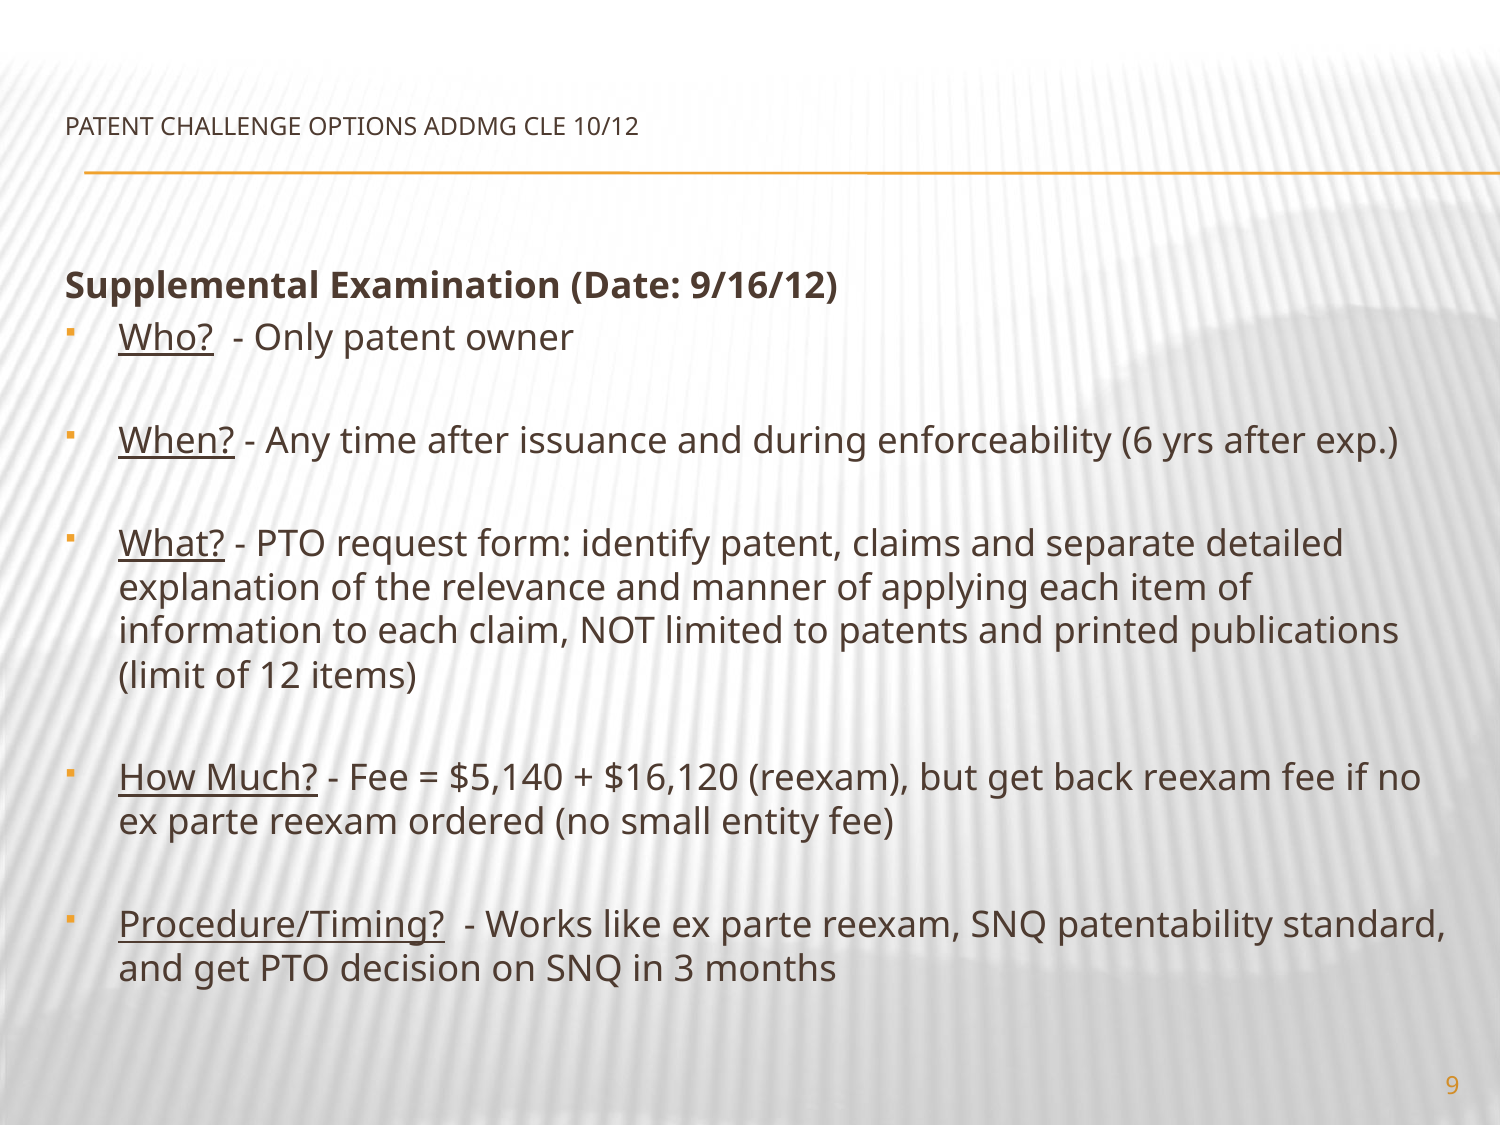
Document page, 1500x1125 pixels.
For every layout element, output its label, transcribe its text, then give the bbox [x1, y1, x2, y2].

slide_number 9 [1350, 1061, 1475, 1103]
title PATENT CHALLENGE OPTIONS ADDMG CLE 10/12 [50, 75, 1475, 175]
list Supplemental Examination (Date: 9/16/12) Who? - Only patent owner When? - Any time after issuance and during enforceability (6 yrs after exp.) What? - PTO request form: identify patent, claims and separate detailed explanation of the relevance and manner of applying each item of information to each claim, NOT limited to patents and printed publications (limit of 12 items) How Much? - Fee = $5,140 + $16,120 (reexam), but get back reexam fee if no ex parte reexam ordered (no small entity fee) Procedure/Timing? - Works like ex parte reexam, SNQ patentability standard, and get PTO decision on SNQ in 3 months [50, 254, 1475, 998]
